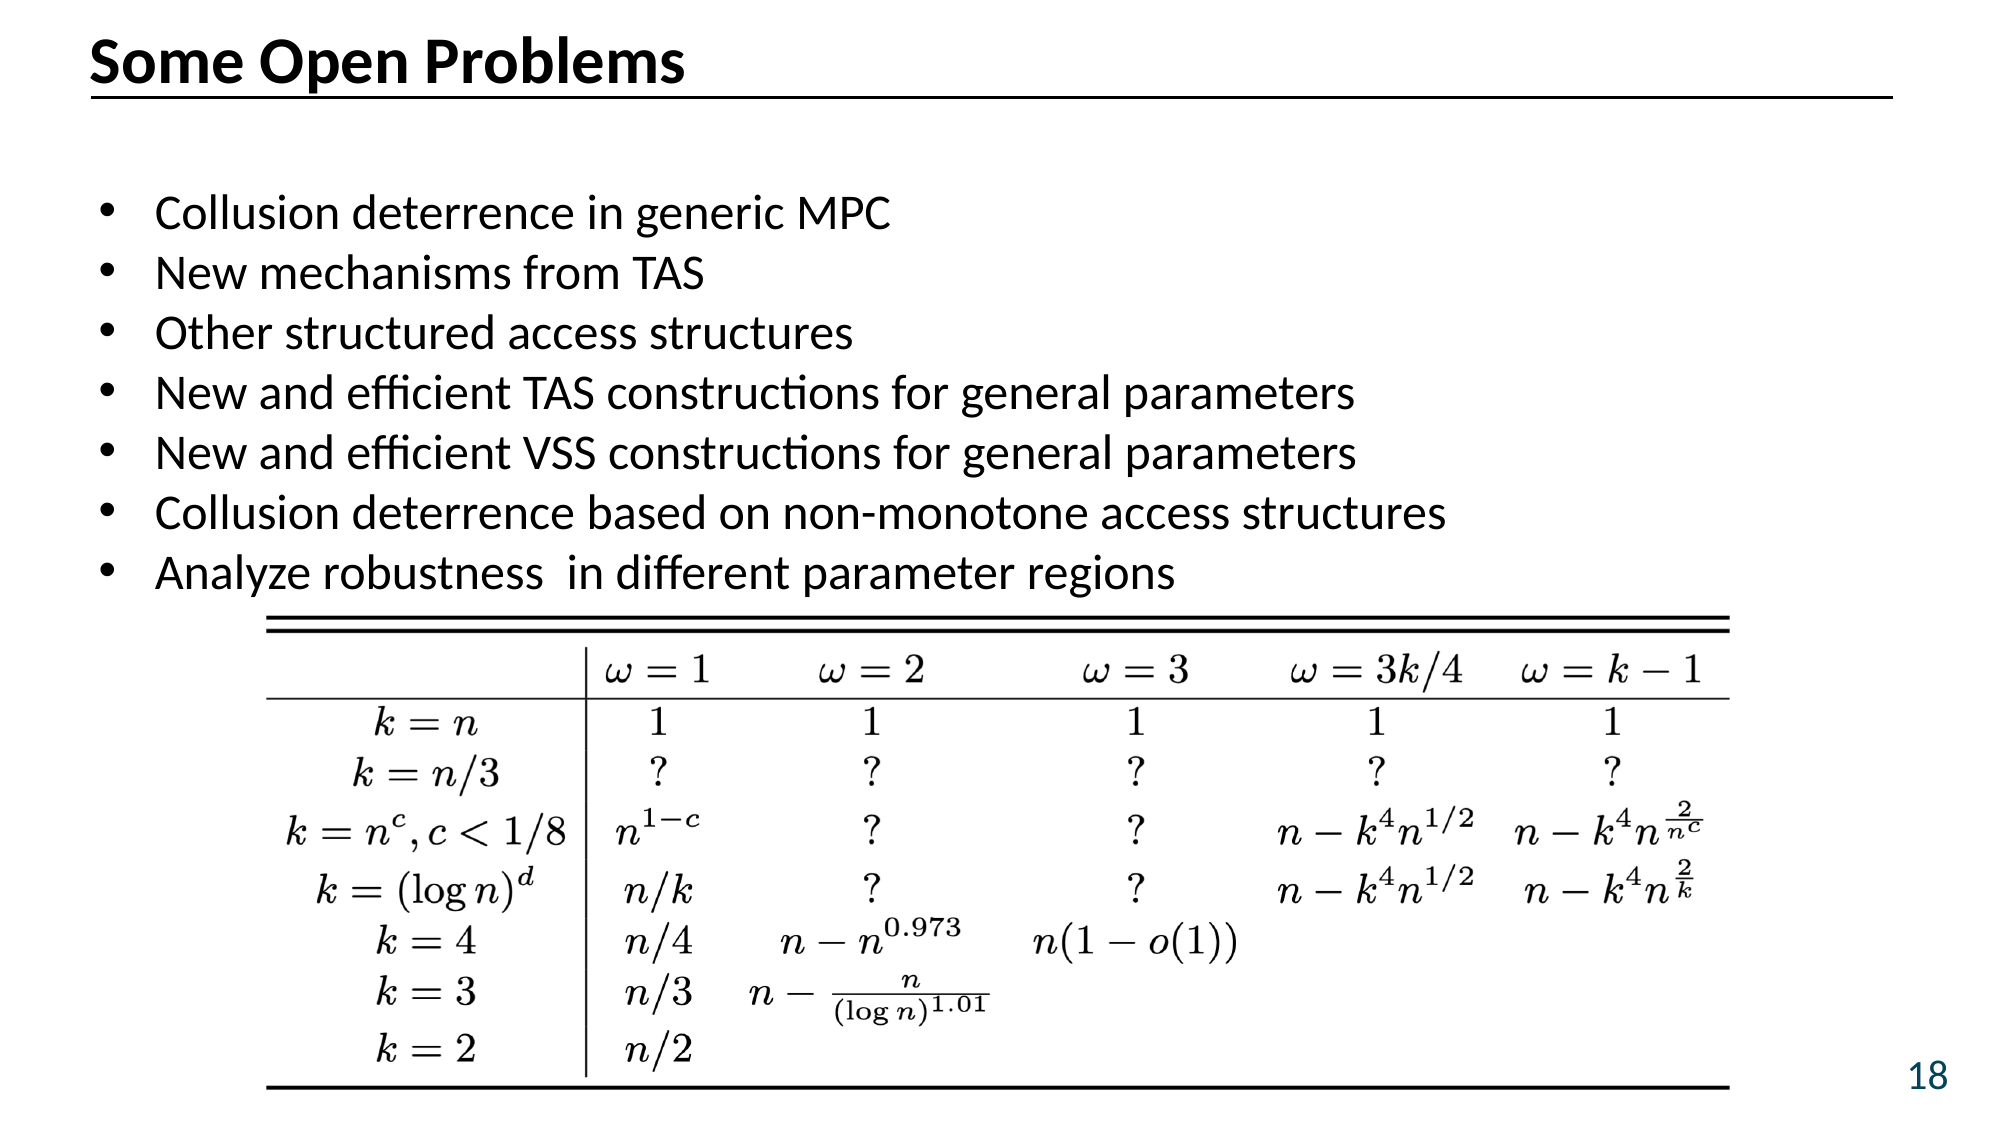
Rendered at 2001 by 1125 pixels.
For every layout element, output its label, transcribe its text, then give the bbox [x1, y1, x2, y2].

slide_number 18 [1513, 1042, 1964, 1103]
text_box Some Open Problems [0, 0, 2000, 114]
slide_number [34, 1044, 485, 1104]
picture [259, 611, 1736, 1097]
